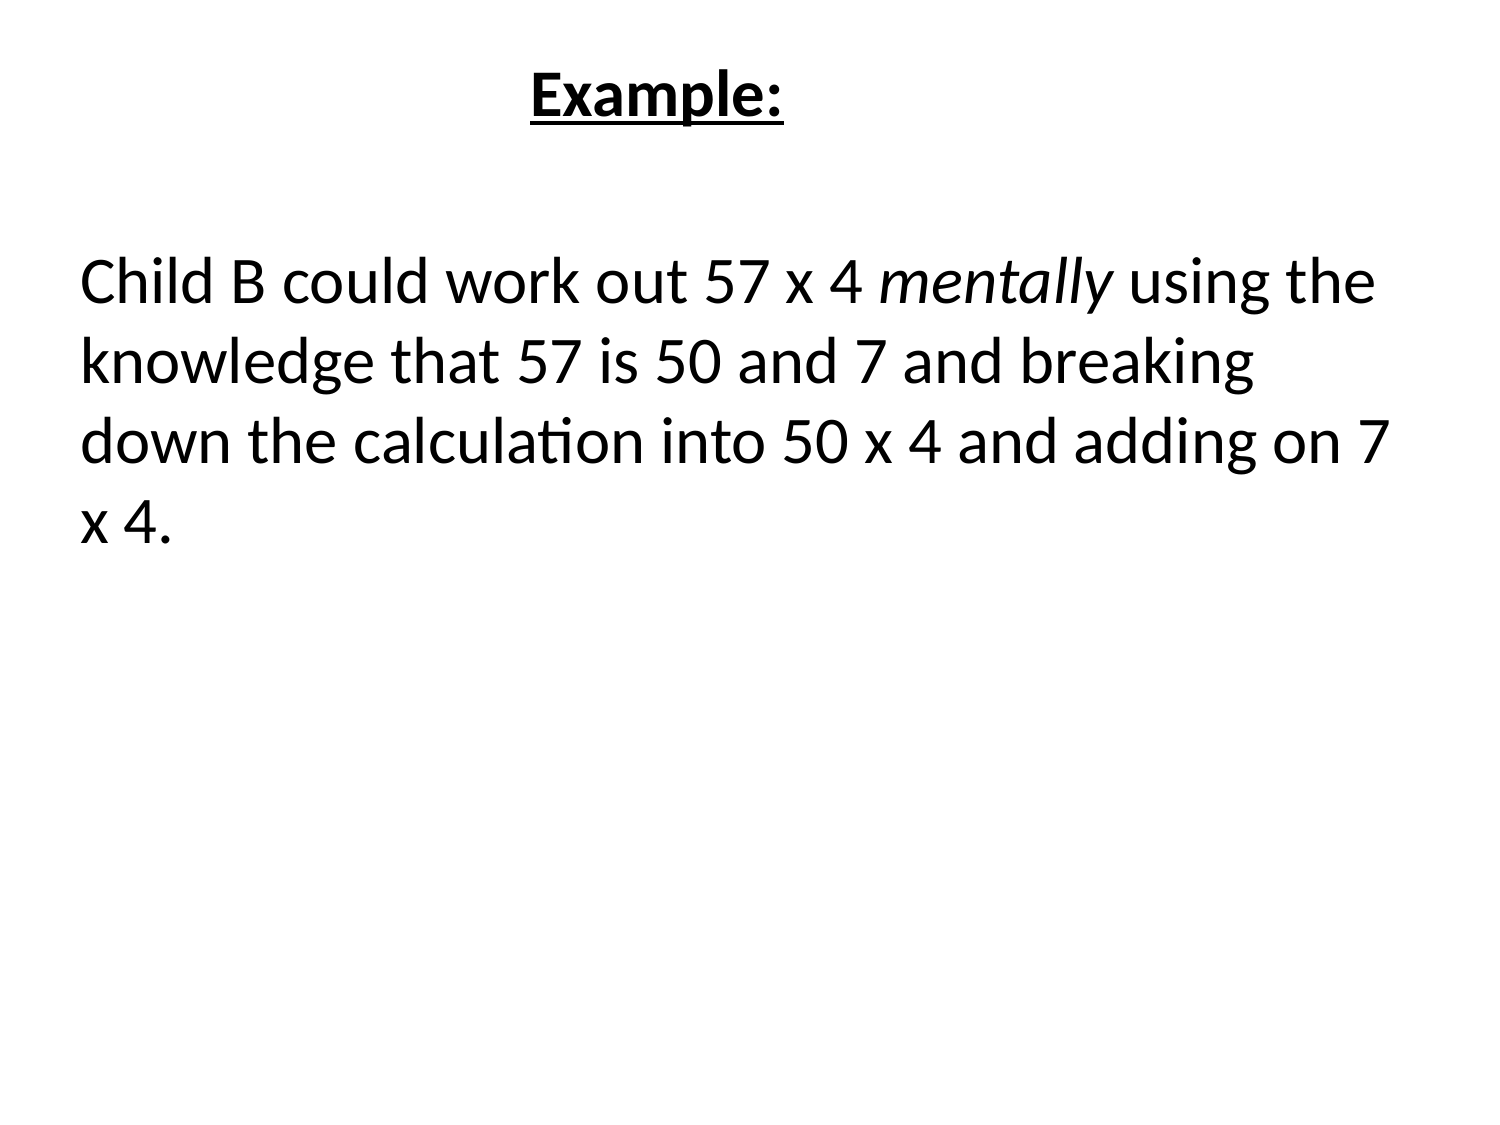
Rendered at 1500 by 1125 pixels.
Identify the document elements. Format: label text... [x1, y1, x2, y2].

list Example: Child B could work out 57 x 4 mentally using the knowledge that 57 is 50 and 7 and breaking down the calculation into 50 x 4 and adding on 7 x 4. [64, 42, 1415, 786]
